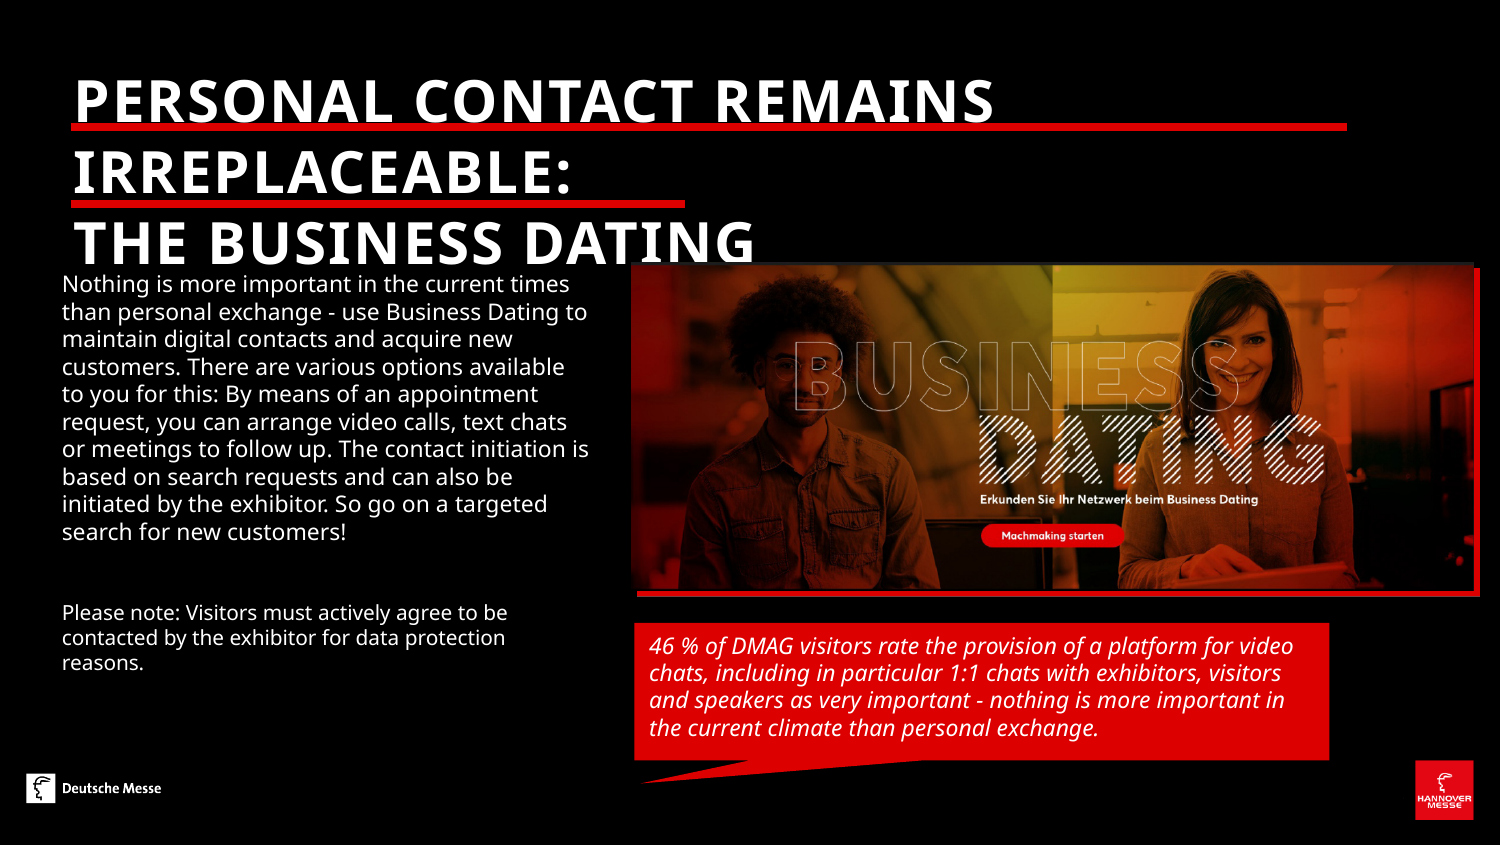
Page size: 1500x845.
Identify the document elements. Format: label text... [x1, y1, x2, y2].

text_box [100, 215, 1063, 308]
picture [25, 773, 164, 804]
text_box Personal contact remains irreplaceable: The Business Dating [58, 56, 1489, 215]
picture [631, 262, 1474, 592]
text_box 46 % of DMAG visitors rate the provision of a platform for video chats, including in particular 1:1 chats with exhibitors, visitors and speakers as very important - nothing is more important in the current climate than personal exchange. [634, 623, 1338, 749]
text_box Nothing is more important in the current times than personal exchange - use Business Dating to maintain digital contacts and acquire new customers. There are various options available to you for this: By means of an appointment request, you can arrange video calls, text chats or meetings to follow up. The contact initiation is based on search requests and can also be initiated by the exhibitor. So go on a targeted search for new customers! Please note: Visitors must actively agree to be contacted by the exhibitor for data protection reasons. [47, 262, 609, 682]
text_box [632, 620, 1332, 786]
picture [1403, 759, 1474, 820]
